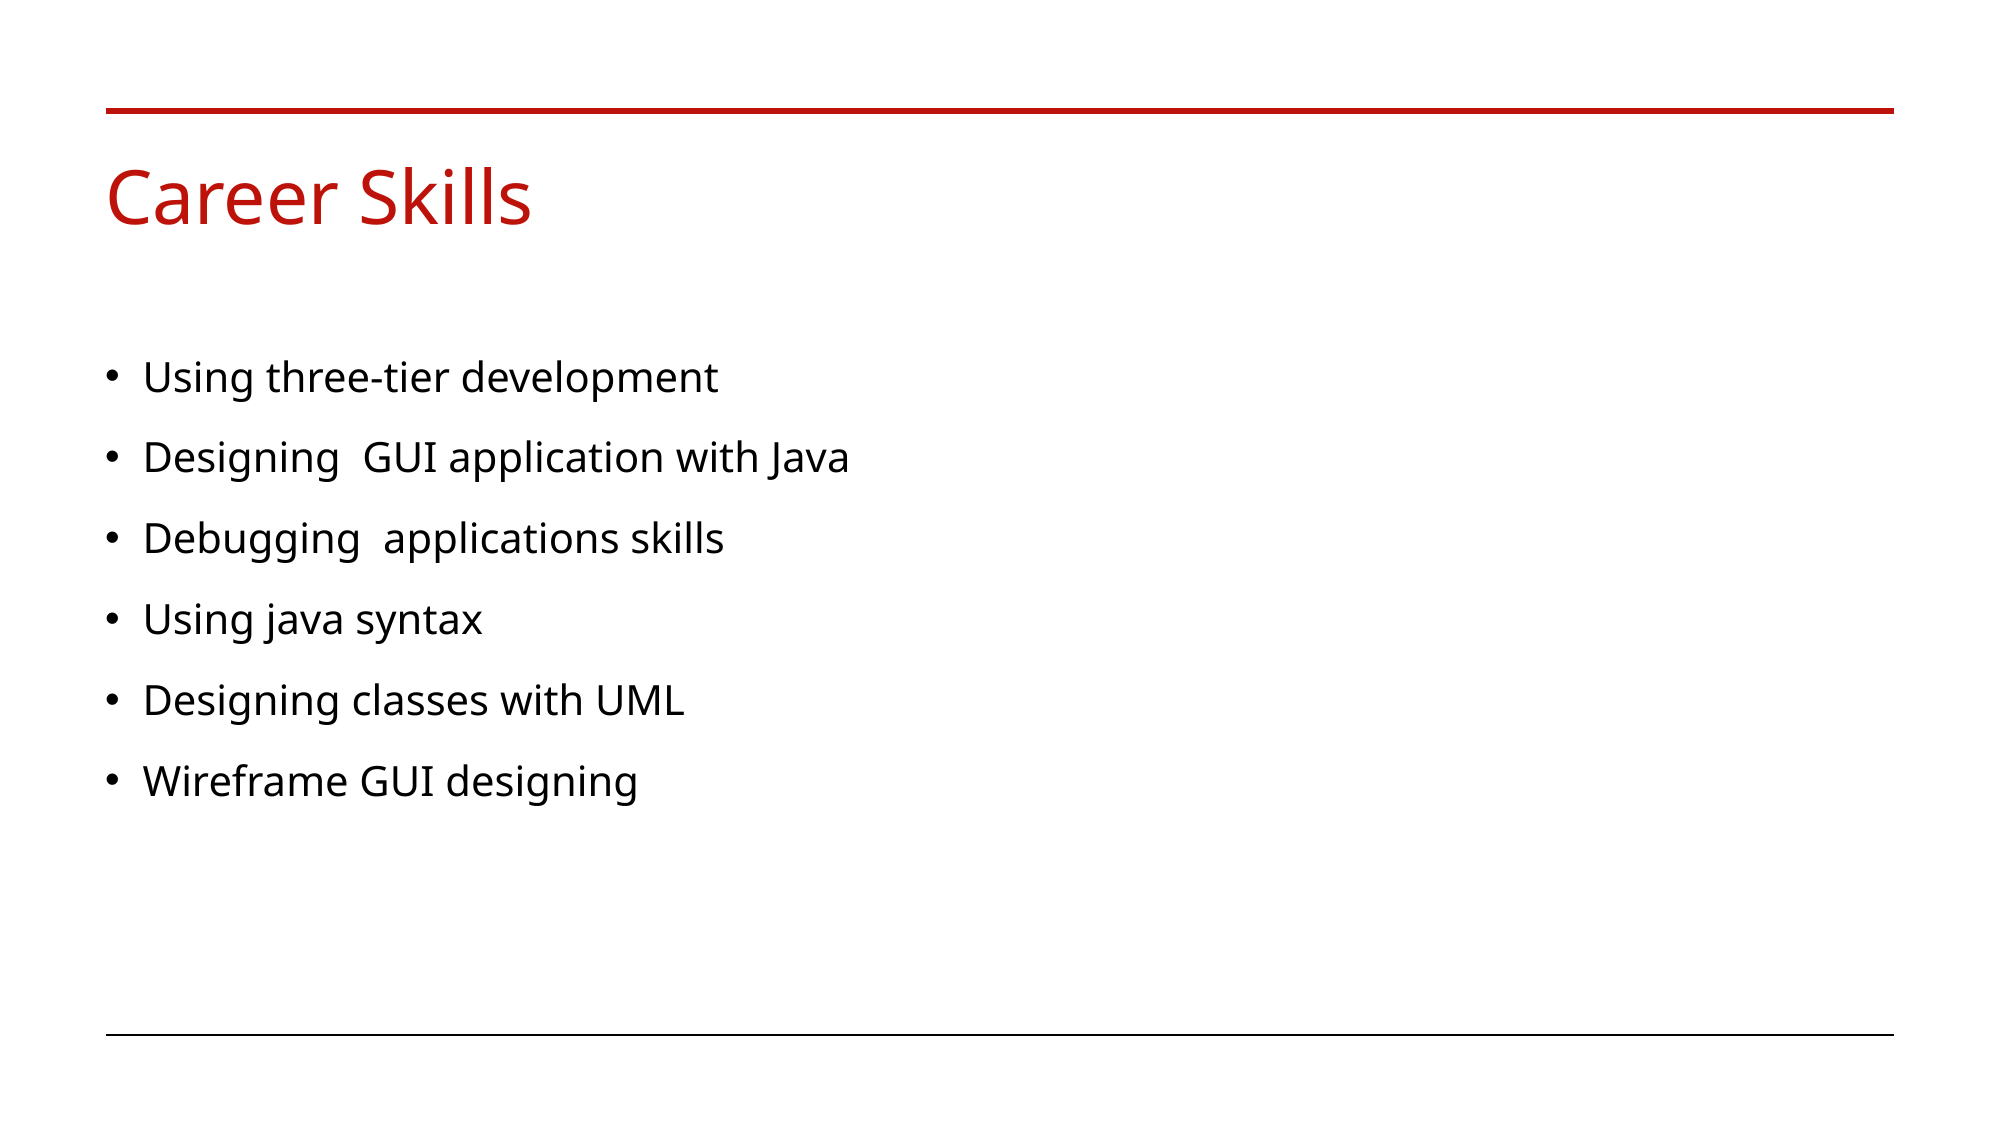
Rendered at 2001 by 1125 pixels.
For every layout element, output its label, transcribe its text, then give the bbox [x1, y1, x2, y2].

list Using three-tier development Designing GUI application with Java Debugging applications skills Using java syntax Designing classes with UML Wireframe GUI designing [90, 332, 1894, 994]
title Career Skills [90, 156, 1894, 332]
